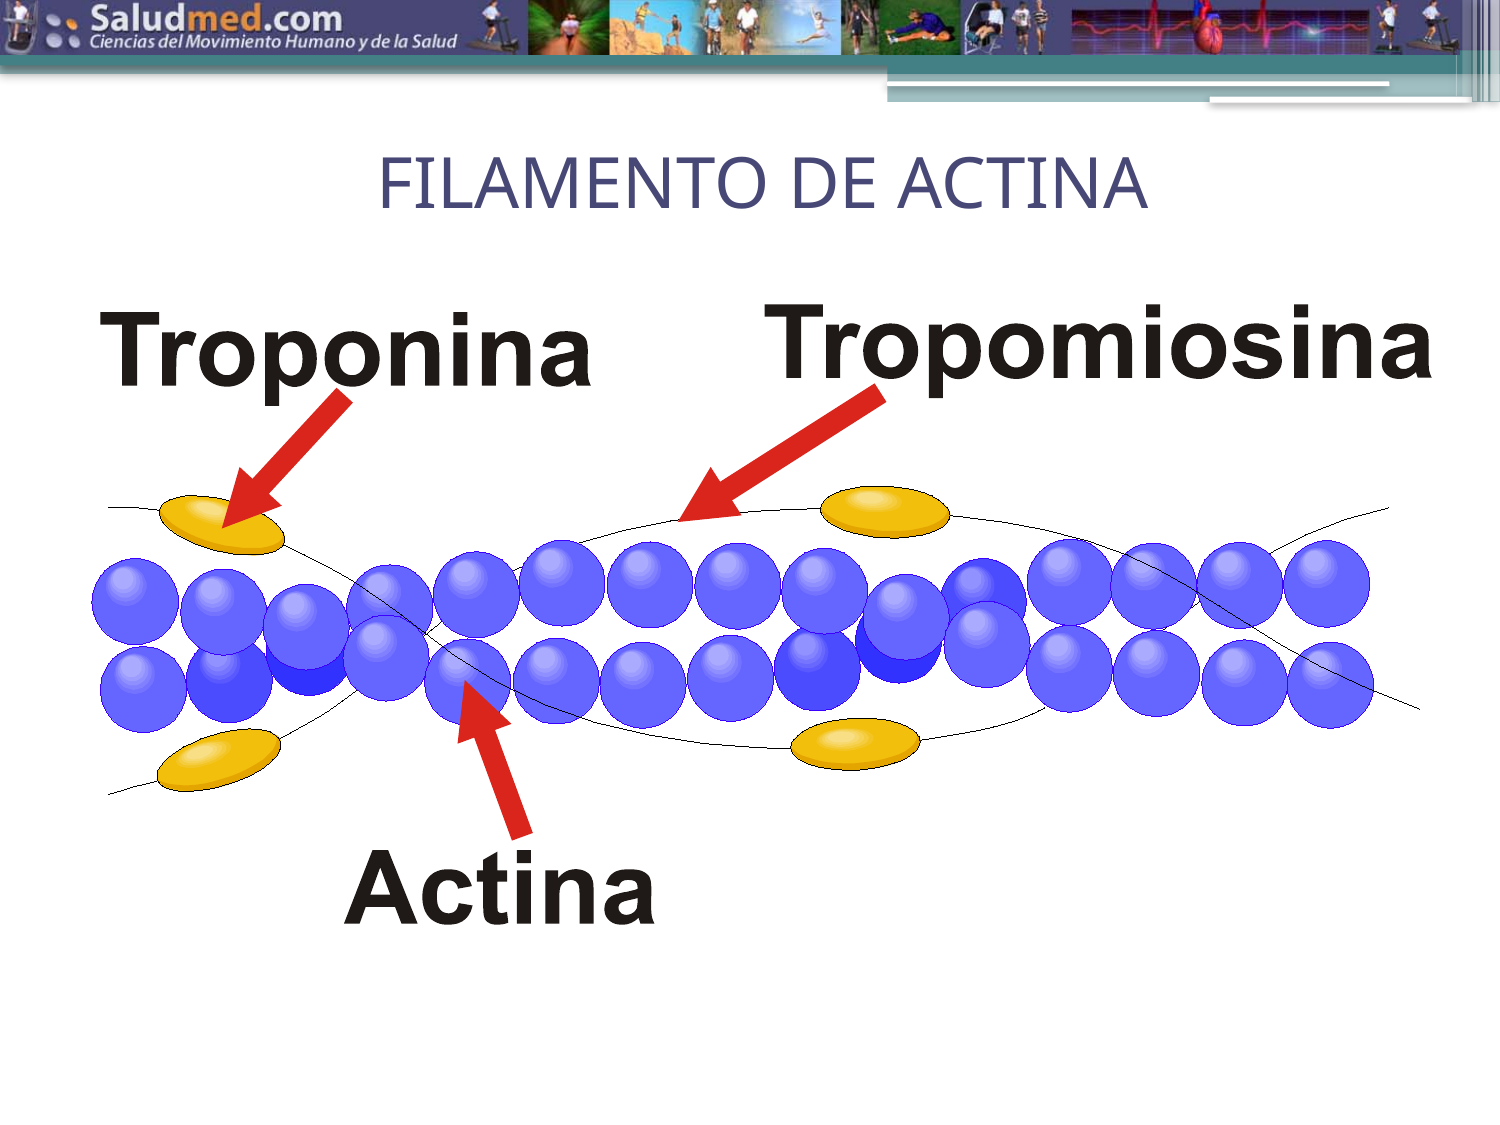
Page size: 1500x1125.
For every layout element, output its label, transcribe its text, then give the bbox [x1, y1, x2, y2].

text_box FILAMENTO DE ACTINA [62, 140, 1463, 232]
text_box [91, 304, 1432, 925]
picture [0, 0, 1460, 55]
